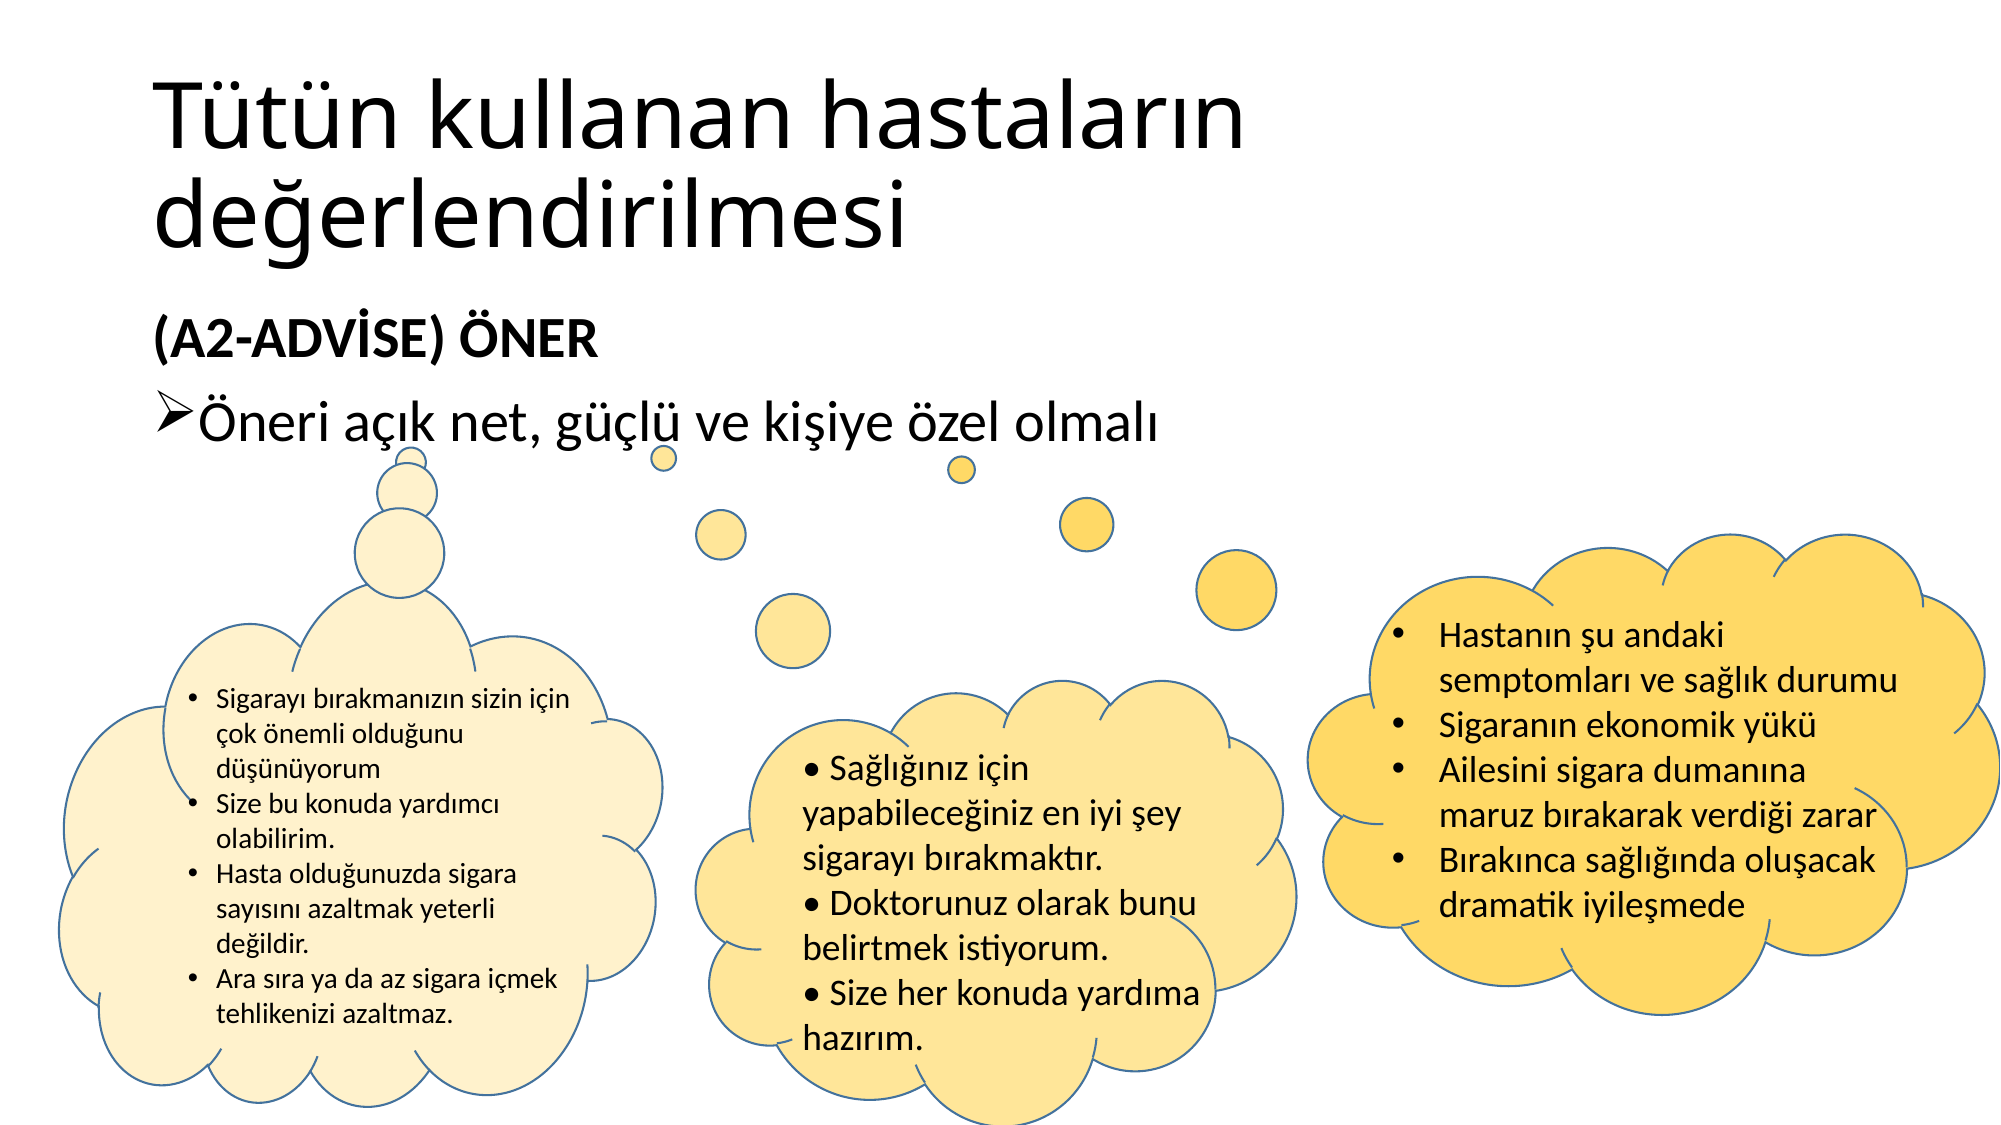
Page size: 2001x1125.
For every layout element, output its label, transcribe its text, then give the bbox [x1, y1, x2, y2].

text_box [1306, 639, 1377, 927]
text_box [1195, 549, 1278, 632]
text_box [604, 704, 664, 981]
text_box [1059, 496, 1115, 553]
text_box [790, 1066, 1092, 1125]
text_box [1403, 933, 1878, 1017]
text_box [754, 592, 832, 670]
text_box [1103, 1066, 1167, 1073]
text_box [694, 737, 787, 1062]
text_box [790, 679, 1298, 990]
text_box Sigarayı bırakmanızın sizin için çok önemli olduğunu düşünüyorum Size bu konuda yardımcı olabilirim. Hasta olduğunuzda sigara sayısını azaltmak yeterli değildir. Ara sıra ya da az sigara içmek tehlikenizi azaltmaz. [173, 672, 604, 1037]
text_box [650, 444, 678, 472]
text_box [695, 509, 747, 561]
title Tütün kullanan hastaların değerlendirilmesi [137, 59, 1863, 278]
text_box [1403, 533, 2000, 869]
text_box [947, 455, 976, 485]
text_box [176, 446, 586, 672]
text_box [57, 678, 574, 1108]
text_box Hastanın şu andaki semptomları ve sağlık durumu Sigaranın ekonomik yükü Ailesini sigara dumanına maruz bırakarak verdiği zarar Bırakınca sağlığında oluşacak dramatik iyileşmede [1377, 603, 1916, 933]
list (A2-ADVİSE) ÖNER Öneri açık net, güçlü ve kişiye özel olmalı [137, 299, 1863, 1014]
text_box • Sağlığınız için yapabileceğiniz en iyi şey sigarayı bırakmaktır. • Doktorunuz olarak bunu belirtmek istiyorum. • Size her konuda yardıma hazırım. [787, 735, 1228, 1066]
